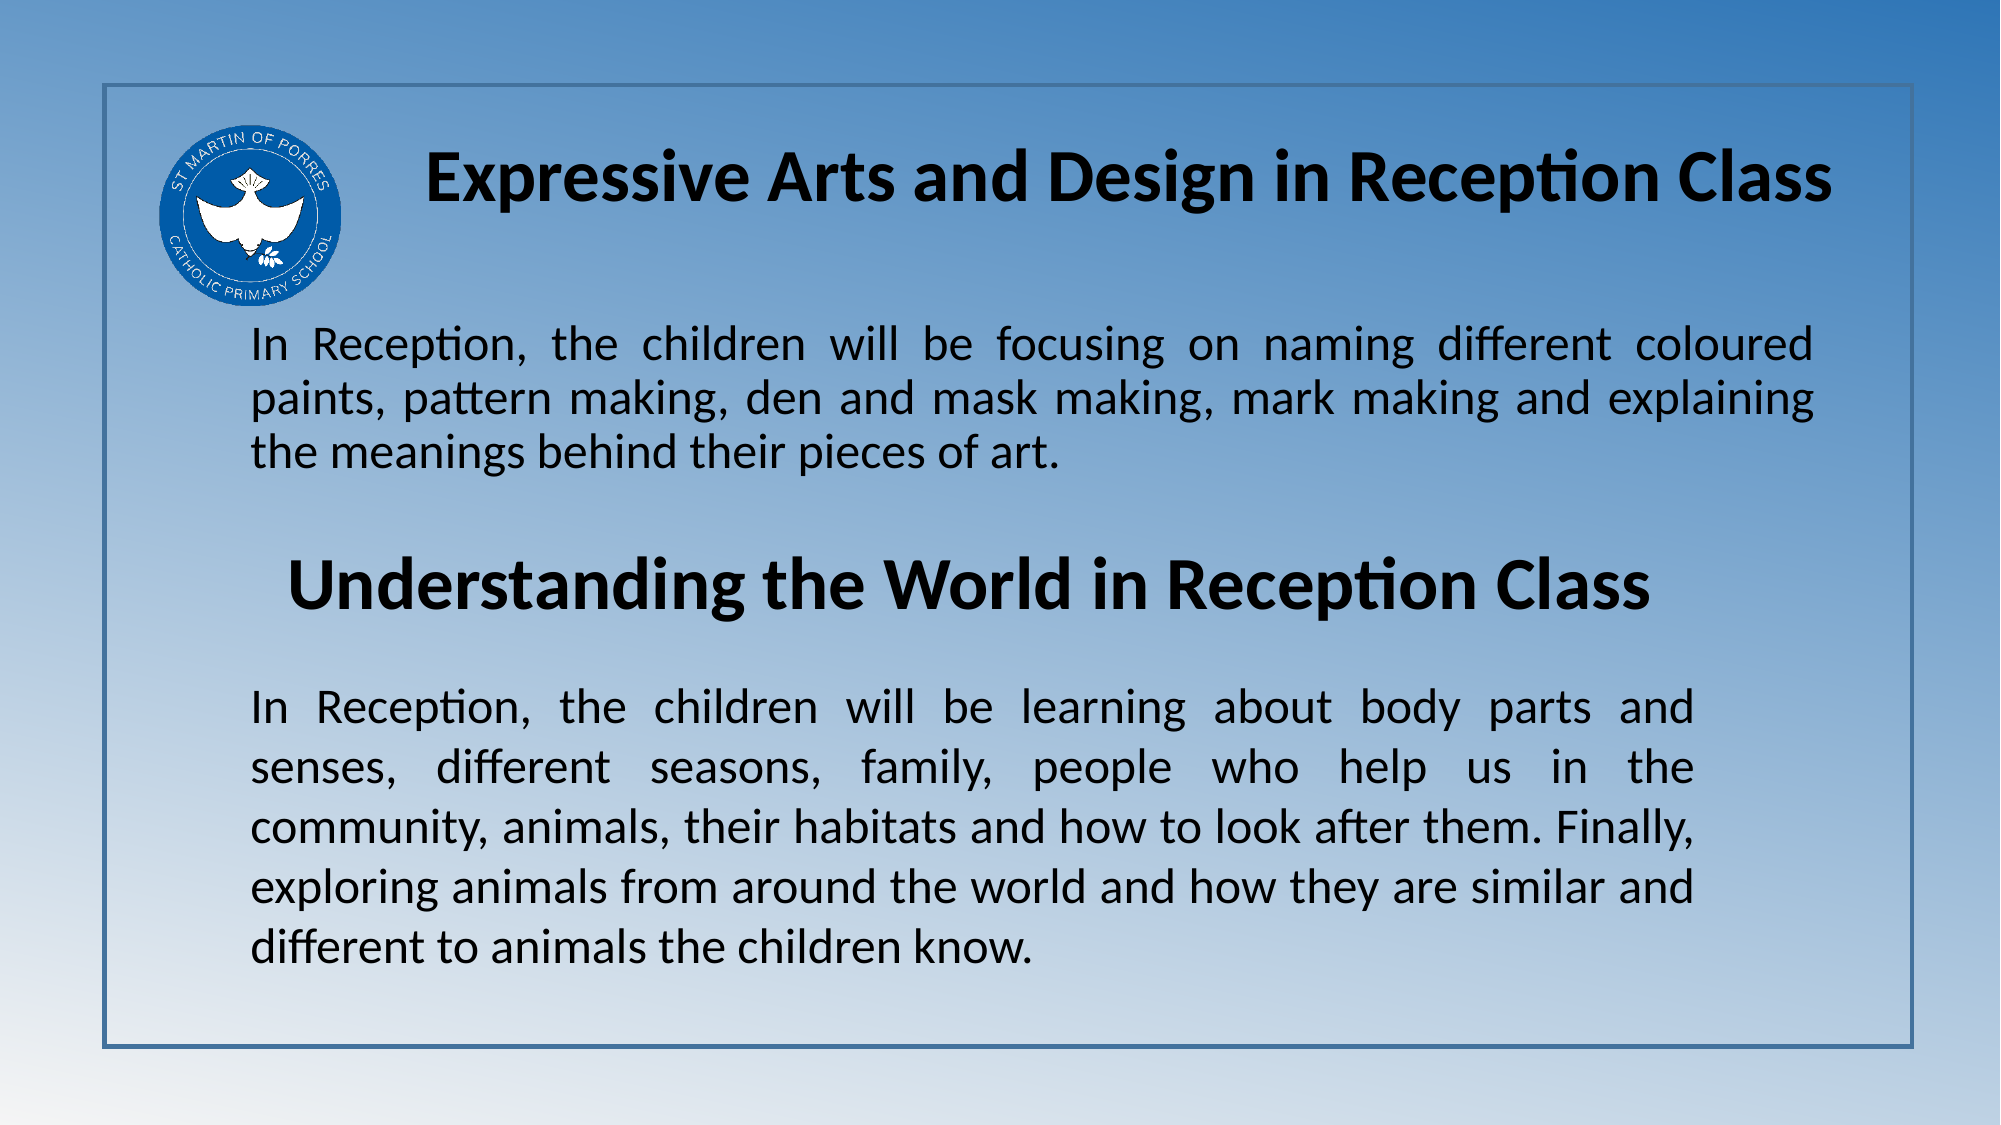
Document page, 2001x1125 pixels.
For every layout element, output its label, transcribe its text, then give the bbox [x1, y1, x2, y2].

text_box [104, 84, 1913, 1047]
text_box In Reception, the children will be focusing on naming different coloured paints, pattern making, den and mask making, mark making and explaining the meanings behind their pieces of art. [235, 309, 1831, 970]
text_box In Reception, the children will be learning about body parts and senses, different seasons, family, people who help us in the community, animals, their habitats and how to look after them. Finally, exploring animals from around the world and how they are similar and different to animals the children know. [235, 665, 1711, 981]
text_box Understanding the World in Reception Class [272, 526, 1806, 632]
picture [157, 123, 343, 308]
